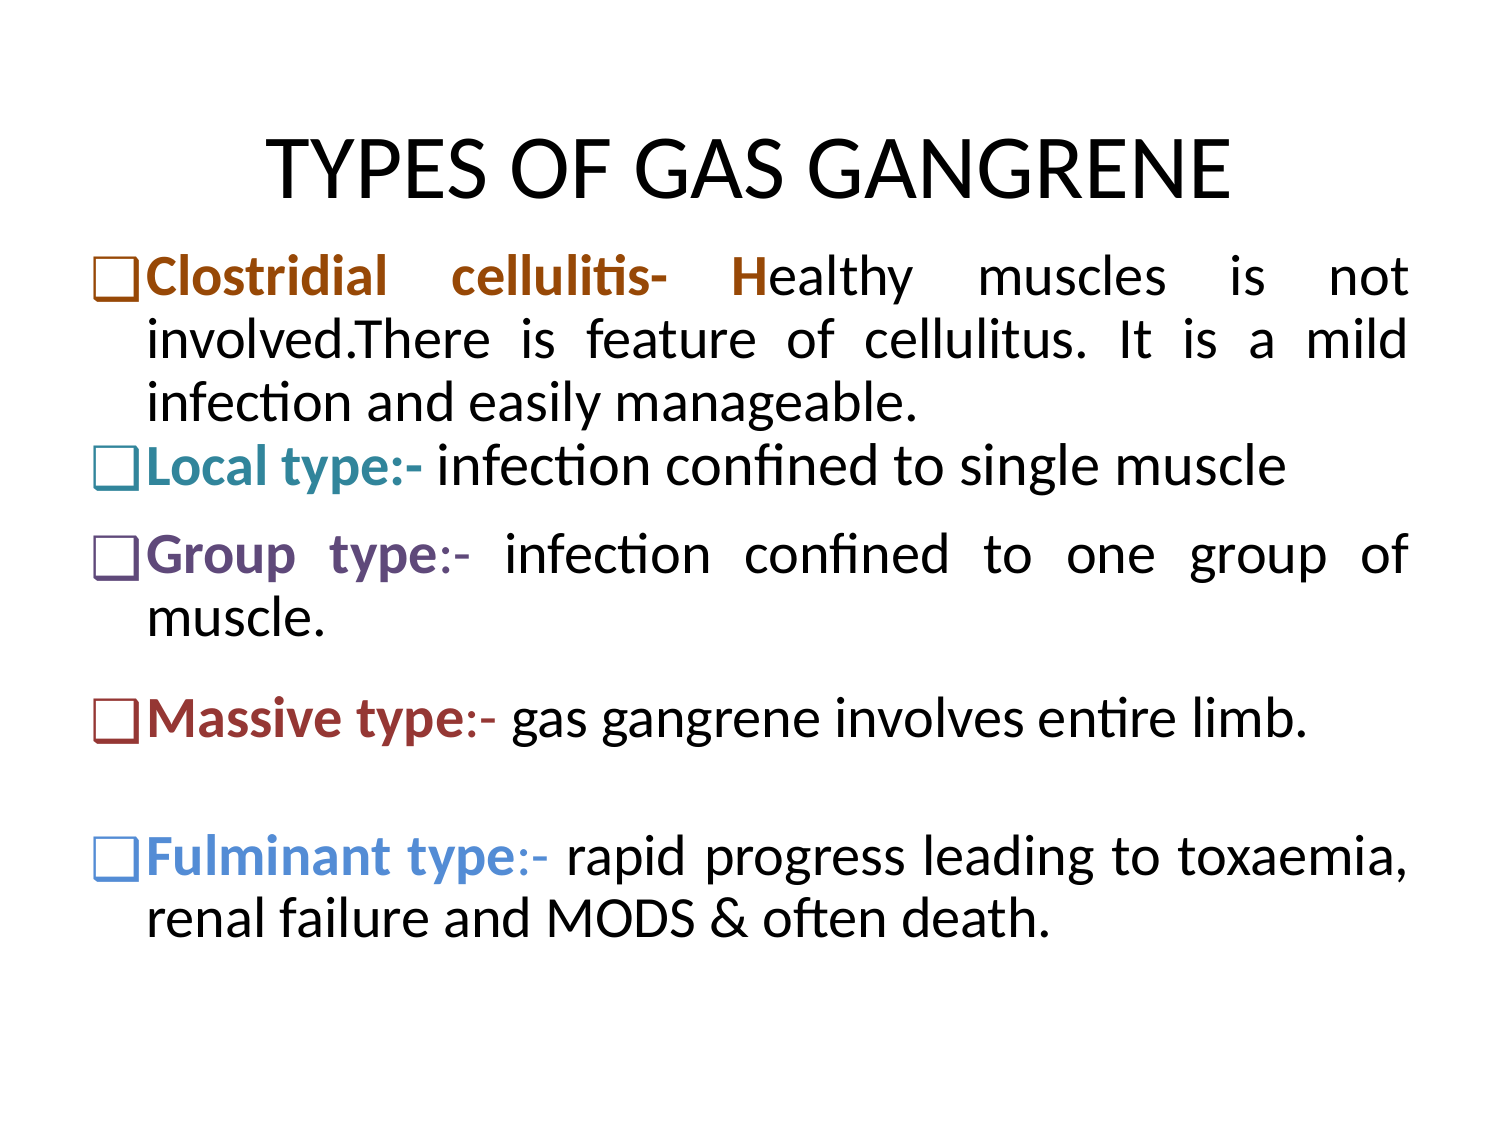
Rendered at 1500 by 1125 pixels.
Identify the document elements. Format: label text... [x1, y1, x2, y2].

title TYPES OF GAS GANGRENE [103, 59, 1397, 237]
list Clostridial cellulitis- Healthy muscles is not involved.There is feature of cellulitus. It is a mild infection and easily manageable. Local type:- infection confined to single muscle Group type:- infection confined to one group of muscle. Massive type:- gas gangrene involves entire limb. Fulminant type:- rapid progress leading to toxaemia, renal failure and MODS & often death. [75, 237, 1425, 1088]
